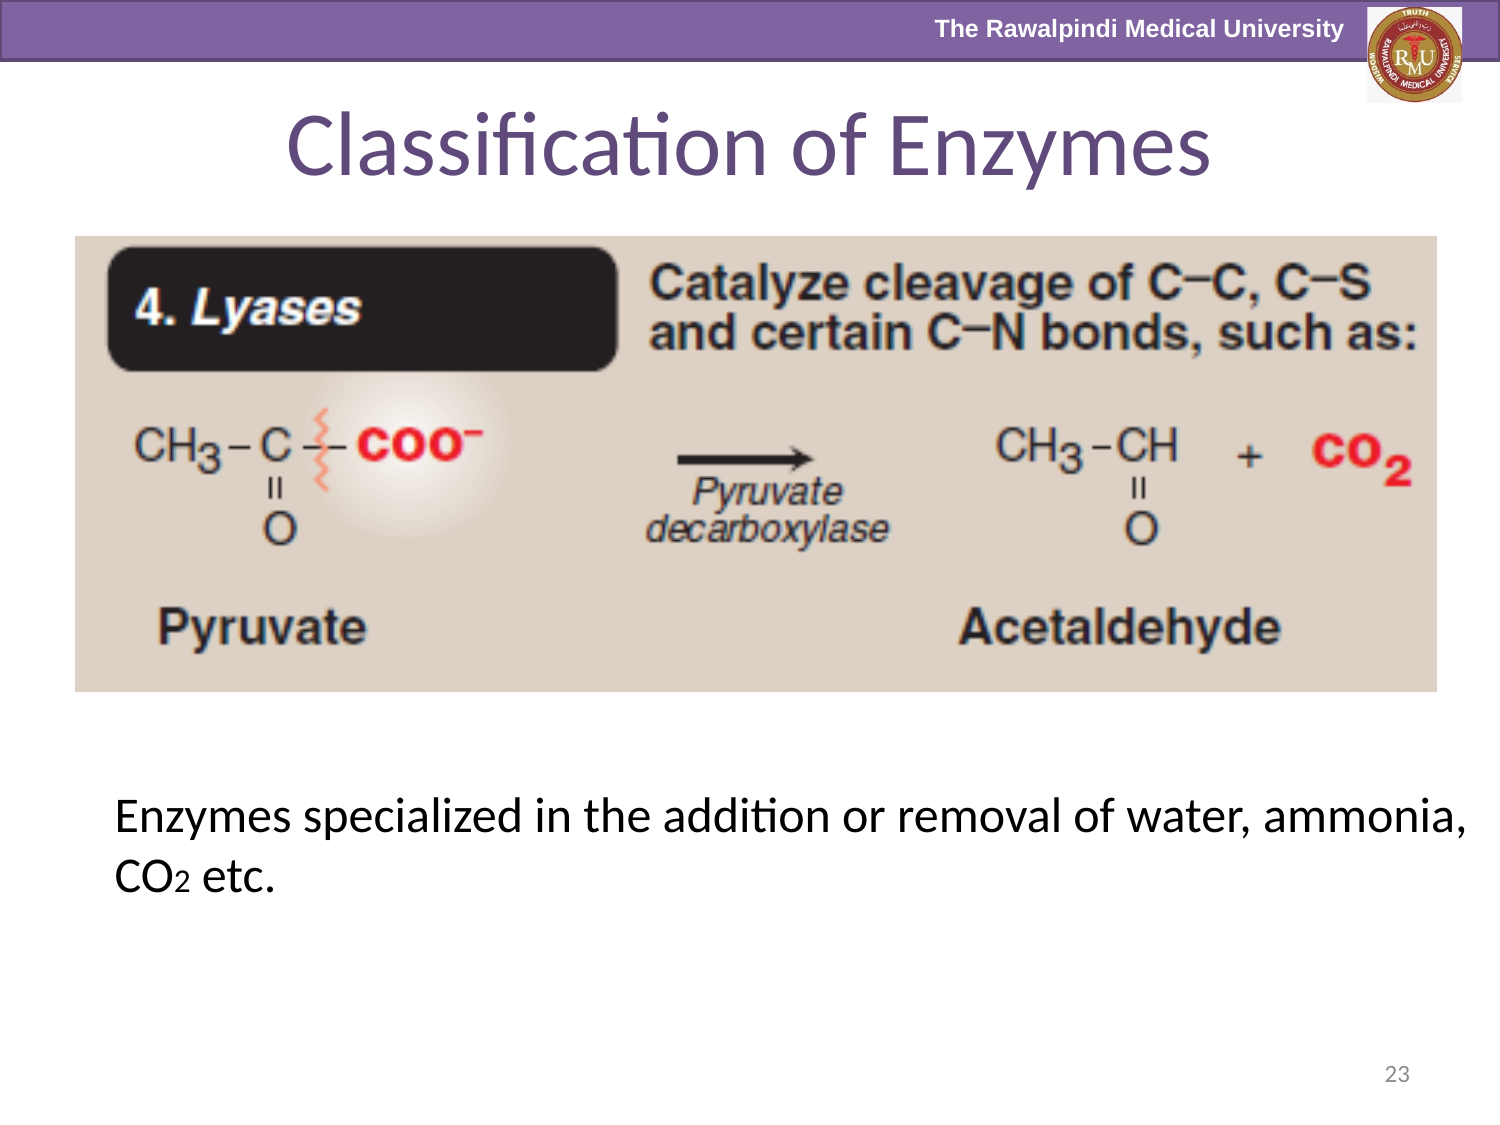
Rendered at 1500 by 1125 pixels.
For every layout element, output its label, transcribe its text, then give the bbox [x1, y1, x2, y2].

slide_number 23 [1074, 1042, 1425, 1103]
picture [1367, 7, 1463, 103]
title Classification of Enzymes [75, 45, 1425, 233]
text_box Enzymes specialized in the addition or removal of water, ammonia, CO2 etc. [99, 774, 1500, 910]
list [74, 236, 1437, 693]
